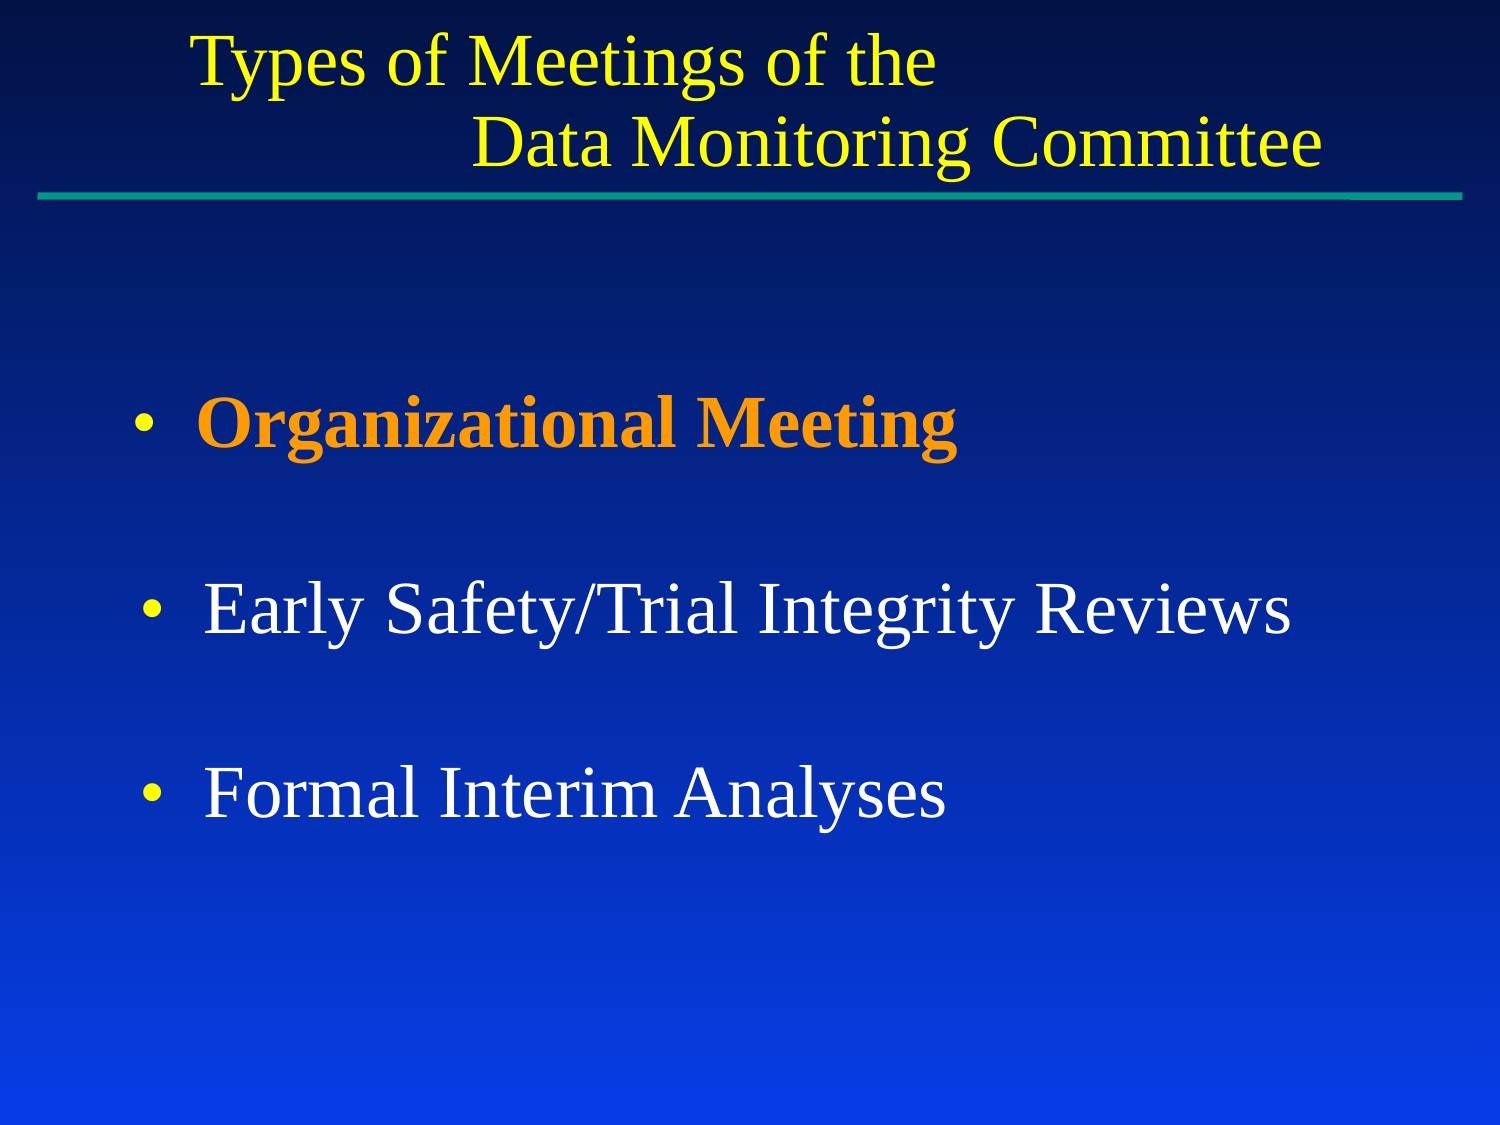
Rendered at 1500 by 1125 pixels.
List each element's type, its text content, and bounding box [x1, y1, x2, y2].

text_box • Organizational Meeting • Early Safety/Trial Integrity Reviews • Formal Interim Analyses [87, 312, 1425, 840]
text_box Types of Meetings of the Data Monitoring Committee [174, 13, 1379, 191]
